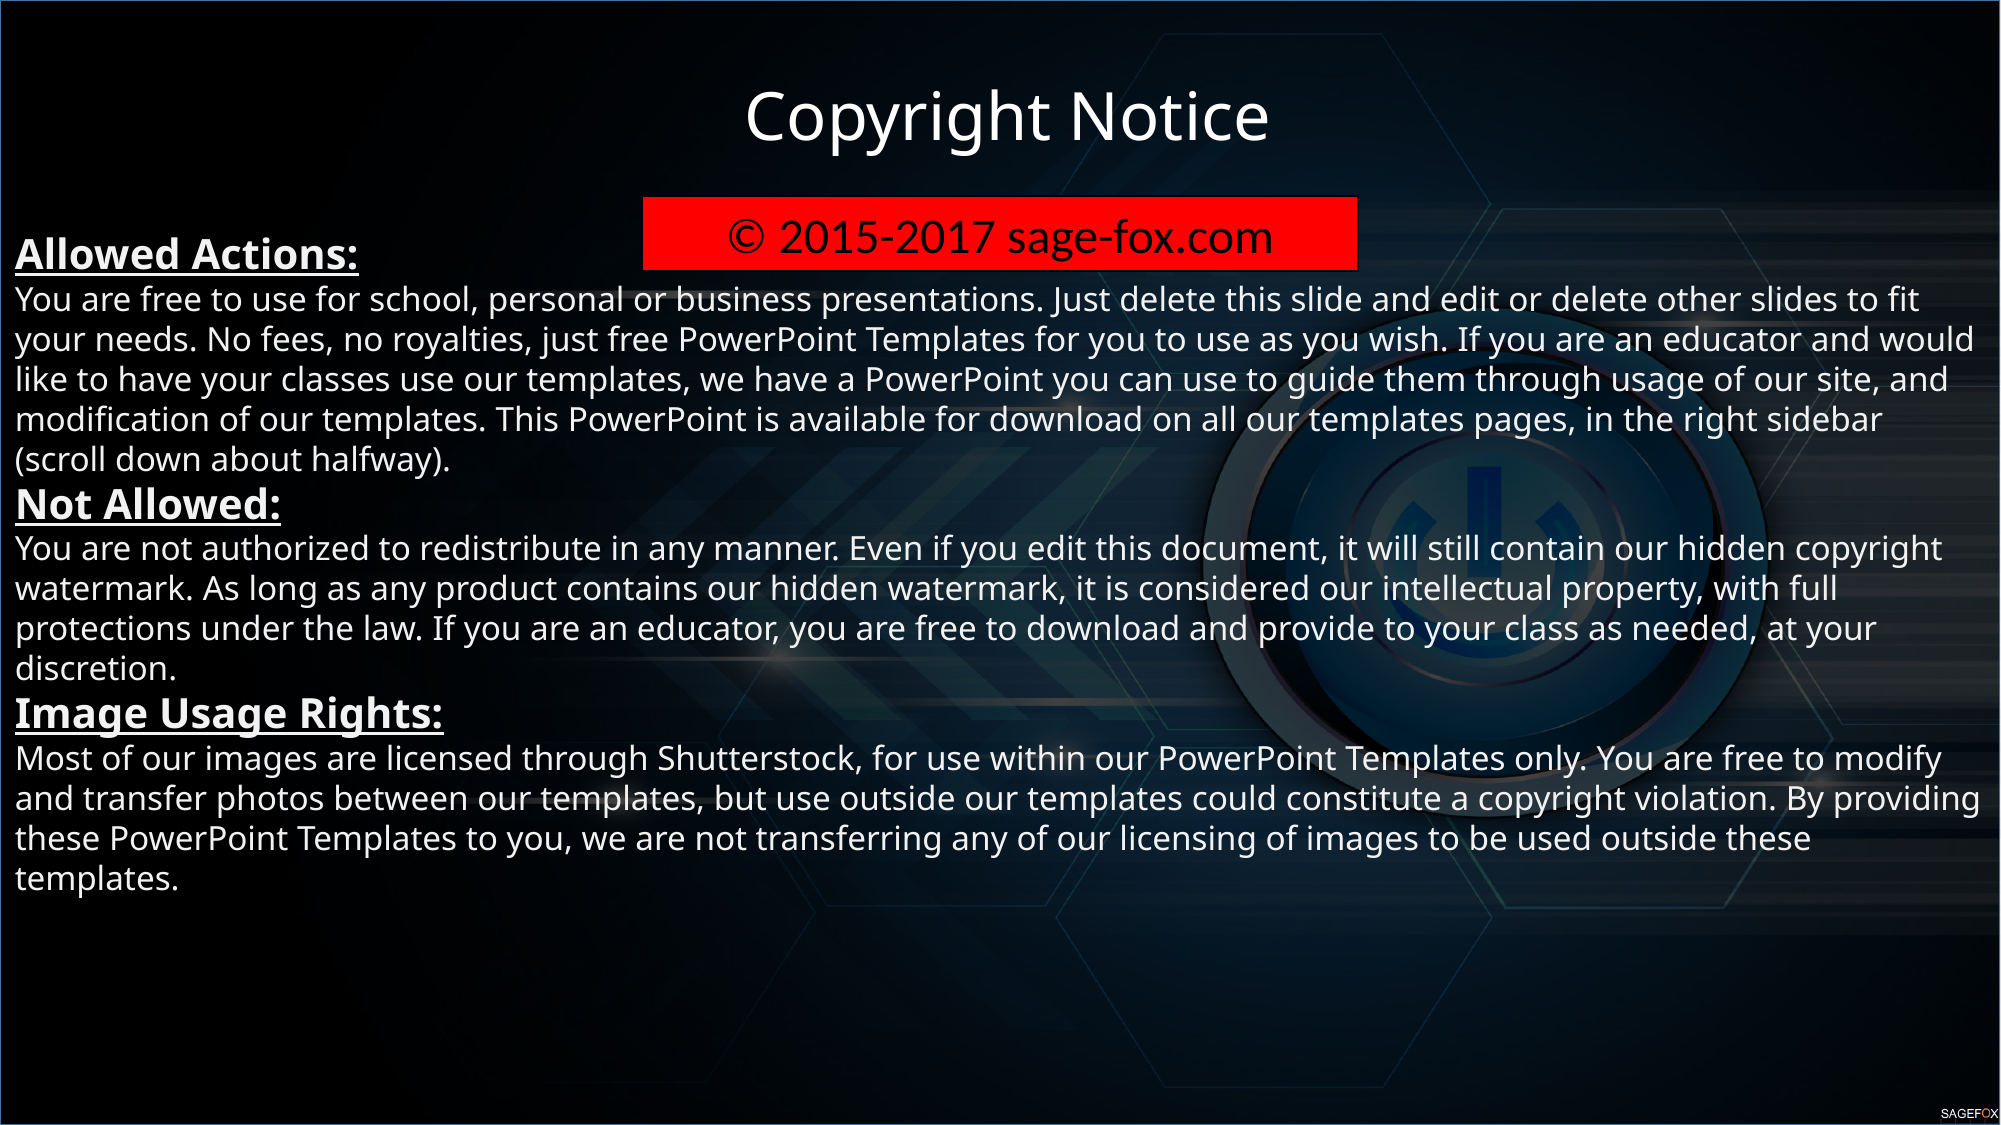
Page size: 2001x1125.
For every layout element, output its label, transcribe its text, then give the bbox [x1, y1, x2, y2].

title Copyright Notice [493, 60, 1524, 178]
text_box © 2015-2017 sage-fox.com [641, 196, 1358, 272]
text_box Allowed Actions: You are free to use for school, personal or business presentations. Just delete this slide and edit or delete other slides to fit your needs. No fees, no royalties, just free PowerPoint Templates for you to use as you wish. If you are an educator and would like to have your classes use our templates, we have a PowerPoint you can use to guide them through usage of our site, and modification of our templates. This PowerPoint is available for download on all our templates pages, in the right sidebar (scroll down about halfway). Not Allowed: You are not authorized to redistribute in any manner. Even if you edit this document, it will still contain our hidden copyright watermark. As long as any product contains our hidden watermark, it is considered our intellectual property, with full protections under the law. If you are an educator, you are free to download and provide to your class as needed, at your discretion. Image Usage Rights: Most of our images are licensed through Shutterstock, for use within our PowerPoint Templates only. You are free to modify and transfer photos between our templates, but use outside our templates could constitute a copyright violation. By providing these PowerPoint Templates to you, we are not transferring any of our licensing of images to be used outside these templates. [0, 0, 2000, 1125]
